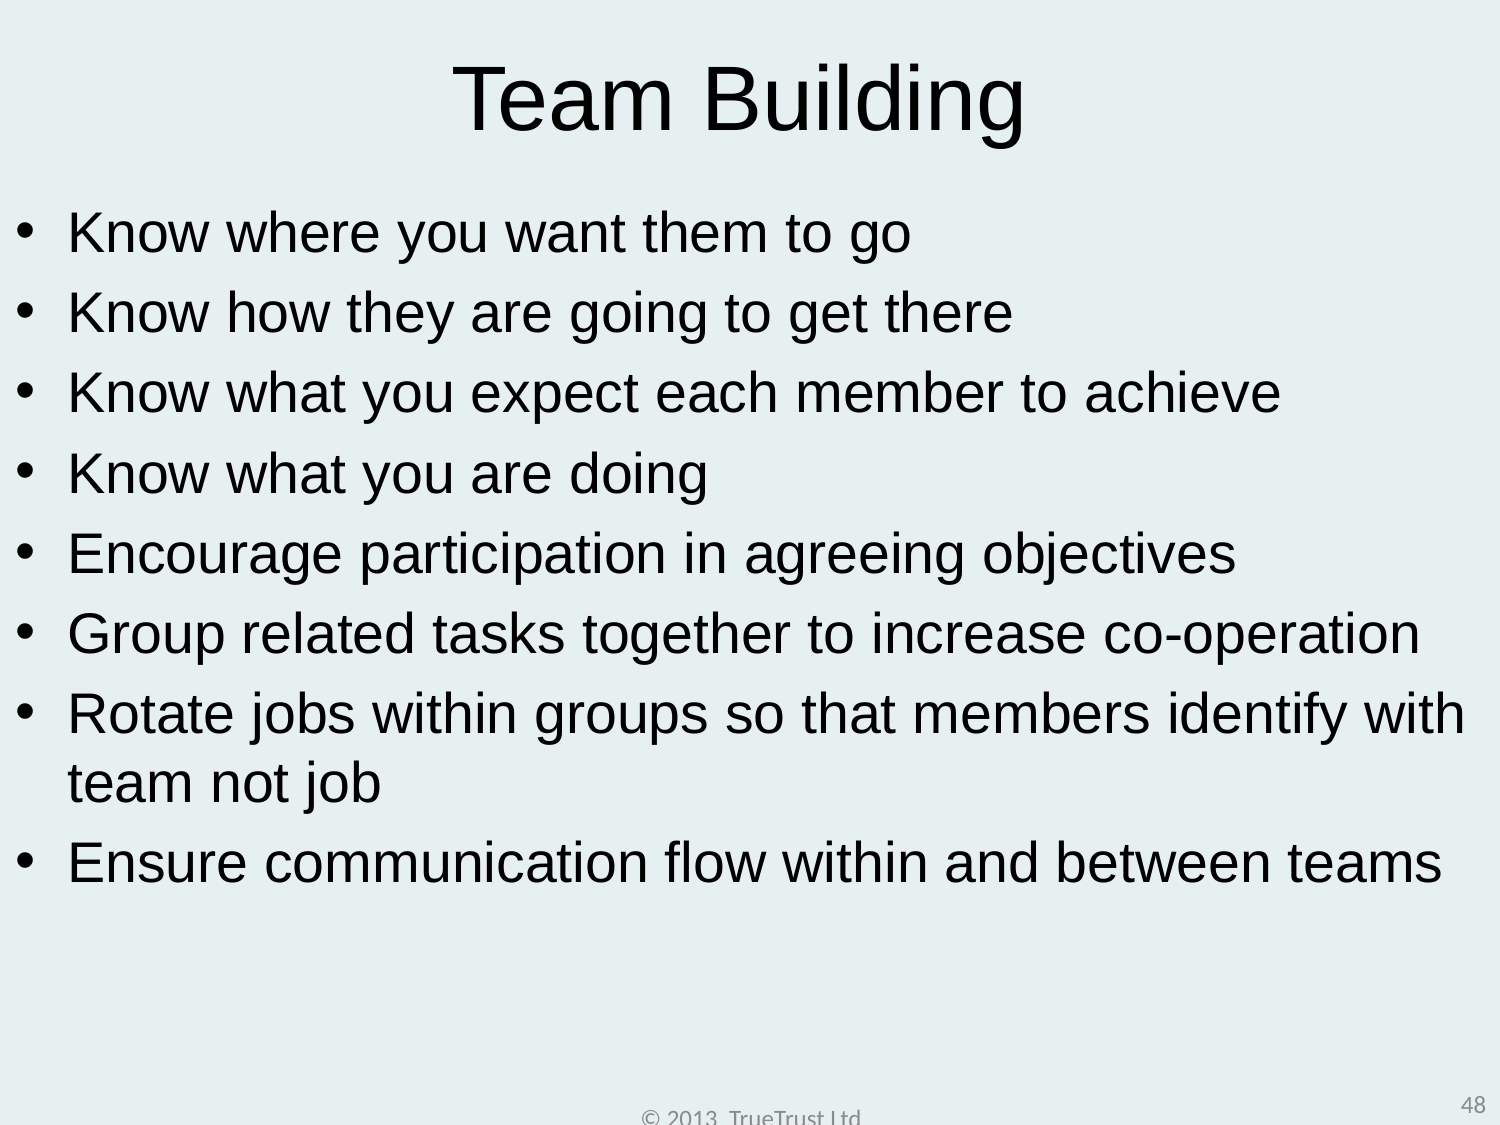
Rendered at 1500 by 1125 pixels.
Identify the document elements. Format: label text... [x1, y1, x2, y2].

title Team Building [64, 0, 1415, 187]
slide_number 48 [1151, 1082, 1500, 1125]
footer © 2013 TrueTrust Ltd [513, 1102, 989, 1125]
list Know where you want them to go Know how they are going to get there Know what you expect each member to achieve Know what you are doing Encourage participation in agreeing objectives Group related tasks together to increase co-operation Rotate jobs within groups so that members identify with team not job Ensure communication flow within and between teams [0, 187, 1500, 988]
